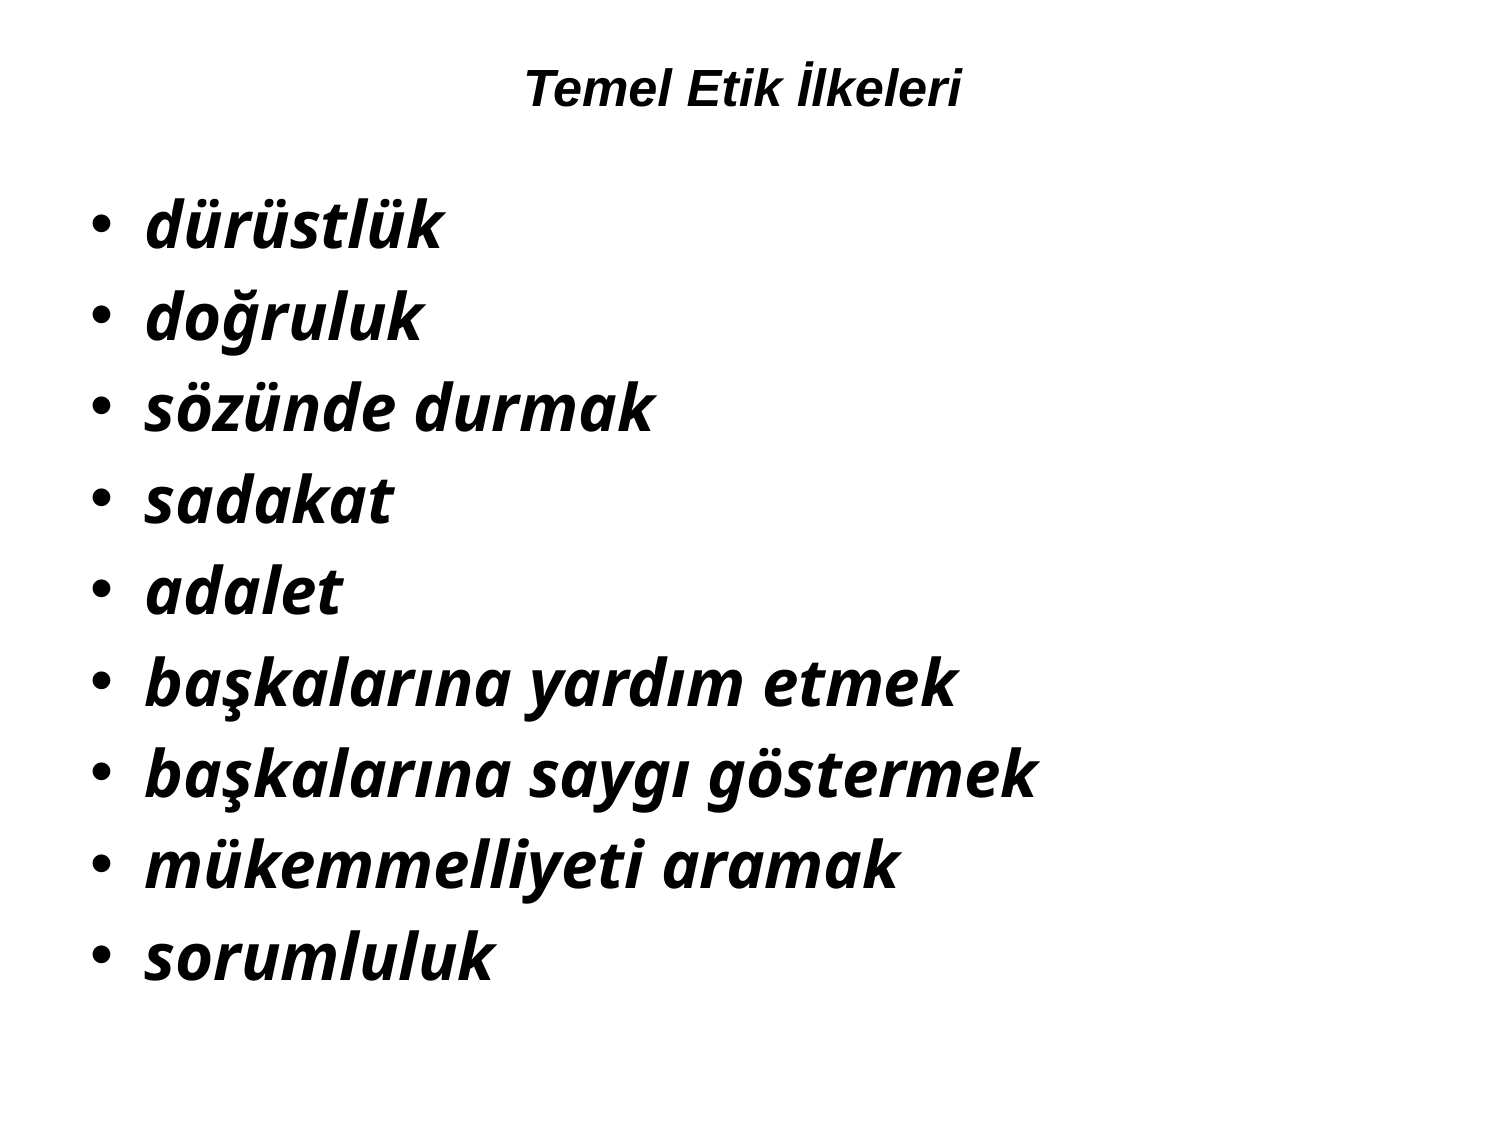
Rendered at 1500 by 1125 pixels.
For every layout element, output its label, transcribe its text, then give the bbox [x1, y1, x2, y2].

list dürüstlük doğruluk sözünde durmak sadakat adalet başkalarına yardım etmek başkalarına saygı göstermek mükemmelliyeti aramak sorumluluk [75, 175, 1425, 1006]
title Temel Etik İlkeleri [75, 45, 1425, 175]
